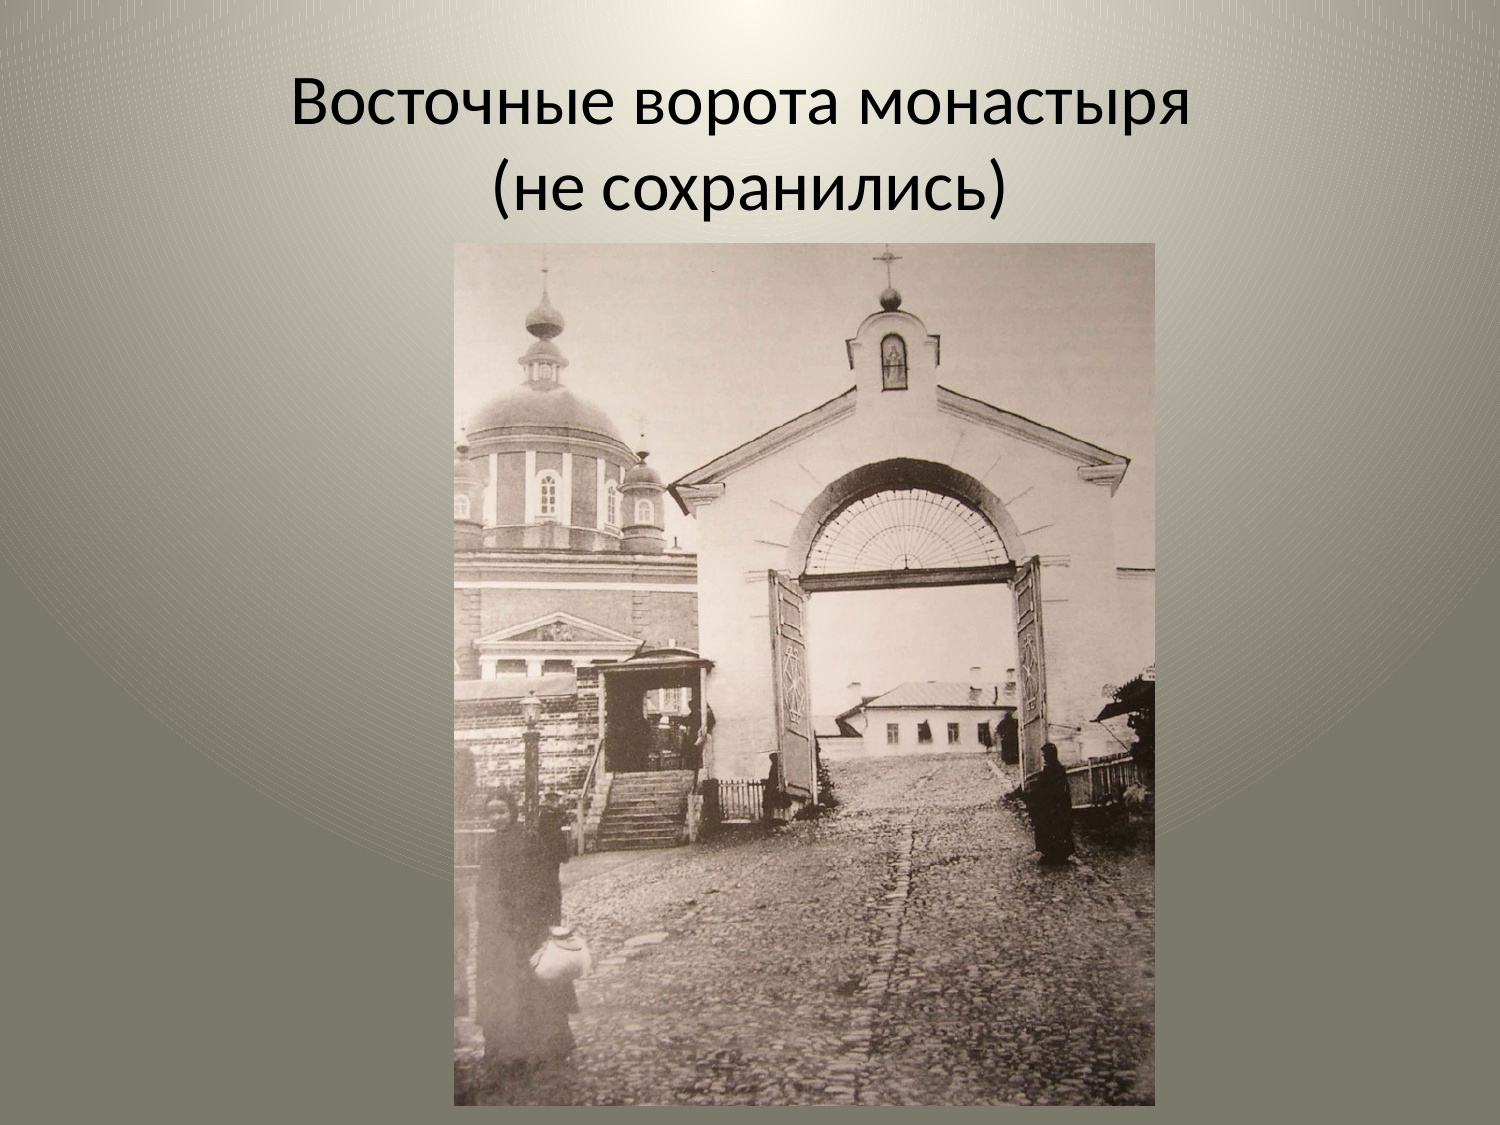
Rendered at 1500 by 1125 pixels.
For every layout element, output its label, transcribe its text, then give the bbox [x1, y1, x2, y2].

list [454, 243, 1155, 1107]
title Восточные ворота монастыря (не сохранились) [75, 45, 1425, 233]
